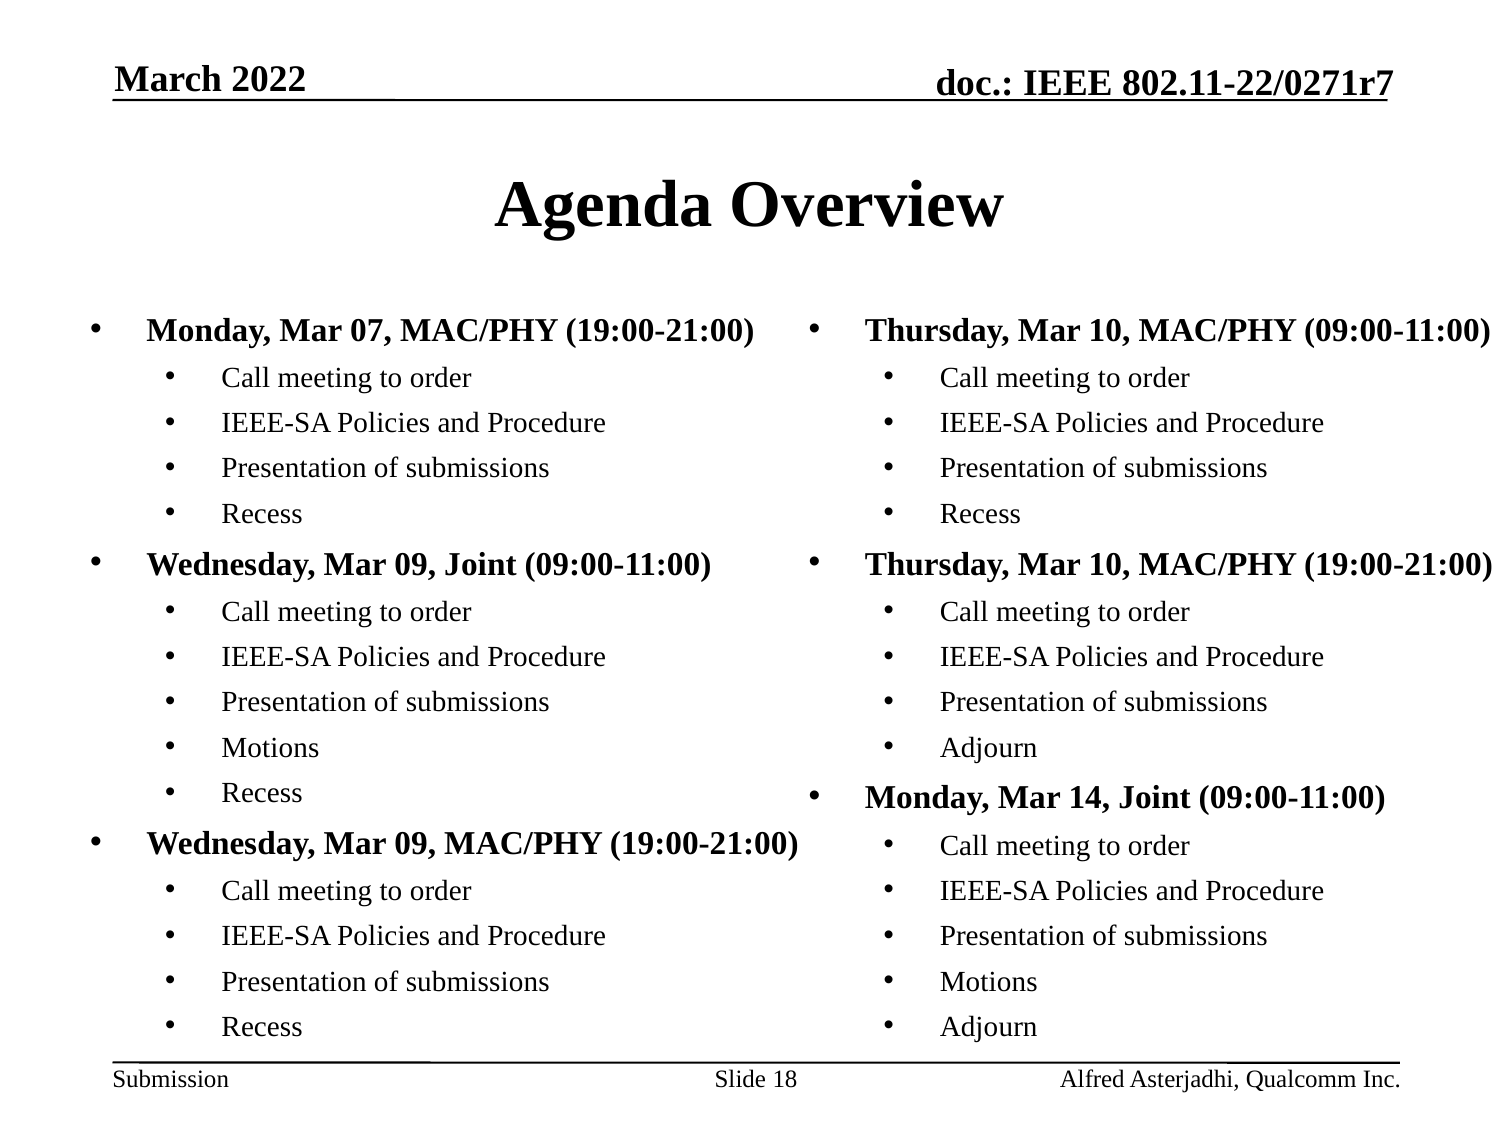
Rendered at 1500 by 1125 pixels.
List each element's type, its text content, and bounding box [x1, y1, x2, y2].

footer Alfred Asterjadhi, Qualcomm Inc. [878, 1063, 1402, 1093]
slide_number Slide 18 [712, 1061, 800, 1123]
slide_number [114, 54, 423, 100]
list Monday, Mar 07, MAC/PHY (19:00-21:00) Call meeting to order IEEE-SA Policies and Procedure Presentation of submissions Recess Wednesday, Mar 09, Joint (09:00-11:00) Call meeting to order IEEE-SA Policies and Procedure Presentation of submissions Motions Recess Wednesday, Mar 09, MAC/PHY (19:00-21:00) Call meeting to order IEEE-SA Policies and Procedure Presentation of submissions Recess [74, 299, 822, 1063]
title Agenda Overview [112, 112, 1388, 288]
text_box Thursday, Mar 10, MAC/PHY (09:00-11:00) Call meeting to order IEEE-SA Policies and Procedure Presentation of submissions Recess Thursday, Mar 10, MAC/PHY (19:00-21:00) Call meeting to order IEEE-SA Policies and Procedure Presentation of submissions Adjourn Monday, Mar 14, Joint (09:00-11:00) Call meeting to order IEEE-SA Policies and Procedure Presentation of submissions Motions Adjourn [793, 300, 1500, 1063]
